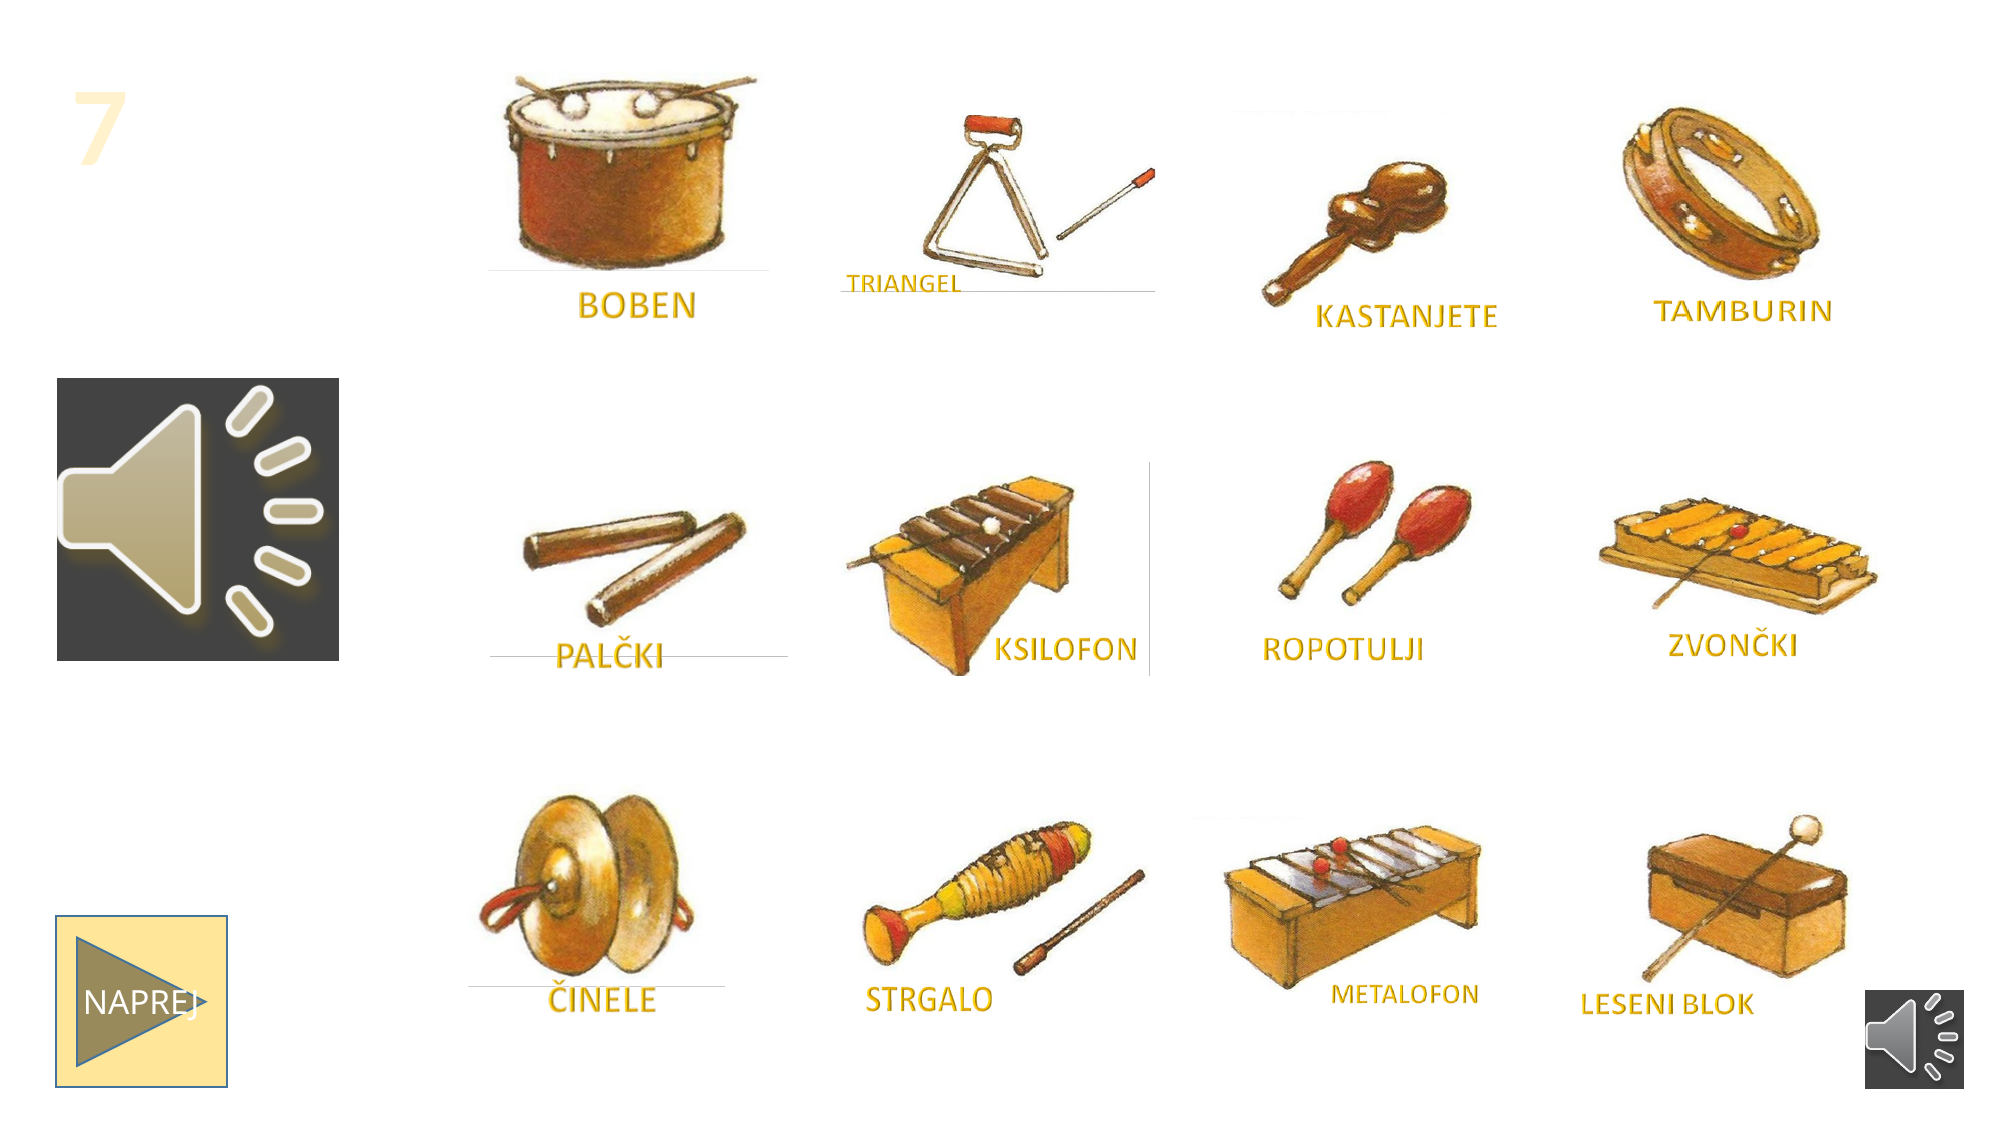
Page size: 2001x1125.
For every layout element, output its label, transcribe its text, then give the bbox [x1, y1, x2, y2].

picture [828, 462, 1150, 676]
picture [468, 782, 725, 1030]
picture [845, 803, 1150, 1030]
picture [840, 115, 1156, 305]
text_box 7 [56, 46, 143, 196]
picture [1189, 817, 1501, 1016]
picture [55, 377, 340, 662]
picture [488, 58, 770, 337]
picture [1235, 448, 1520, 676]
picture [1562, 803, 1965, 1090]
picture [1235, 111, 1520, 344]
text_box NAPREJ [55, 915, 228, 1088]
picture [1601, 90, 1865, 337]
picture [1580, 462, 1885, 662]
picture [490, 462, 788, 686]
